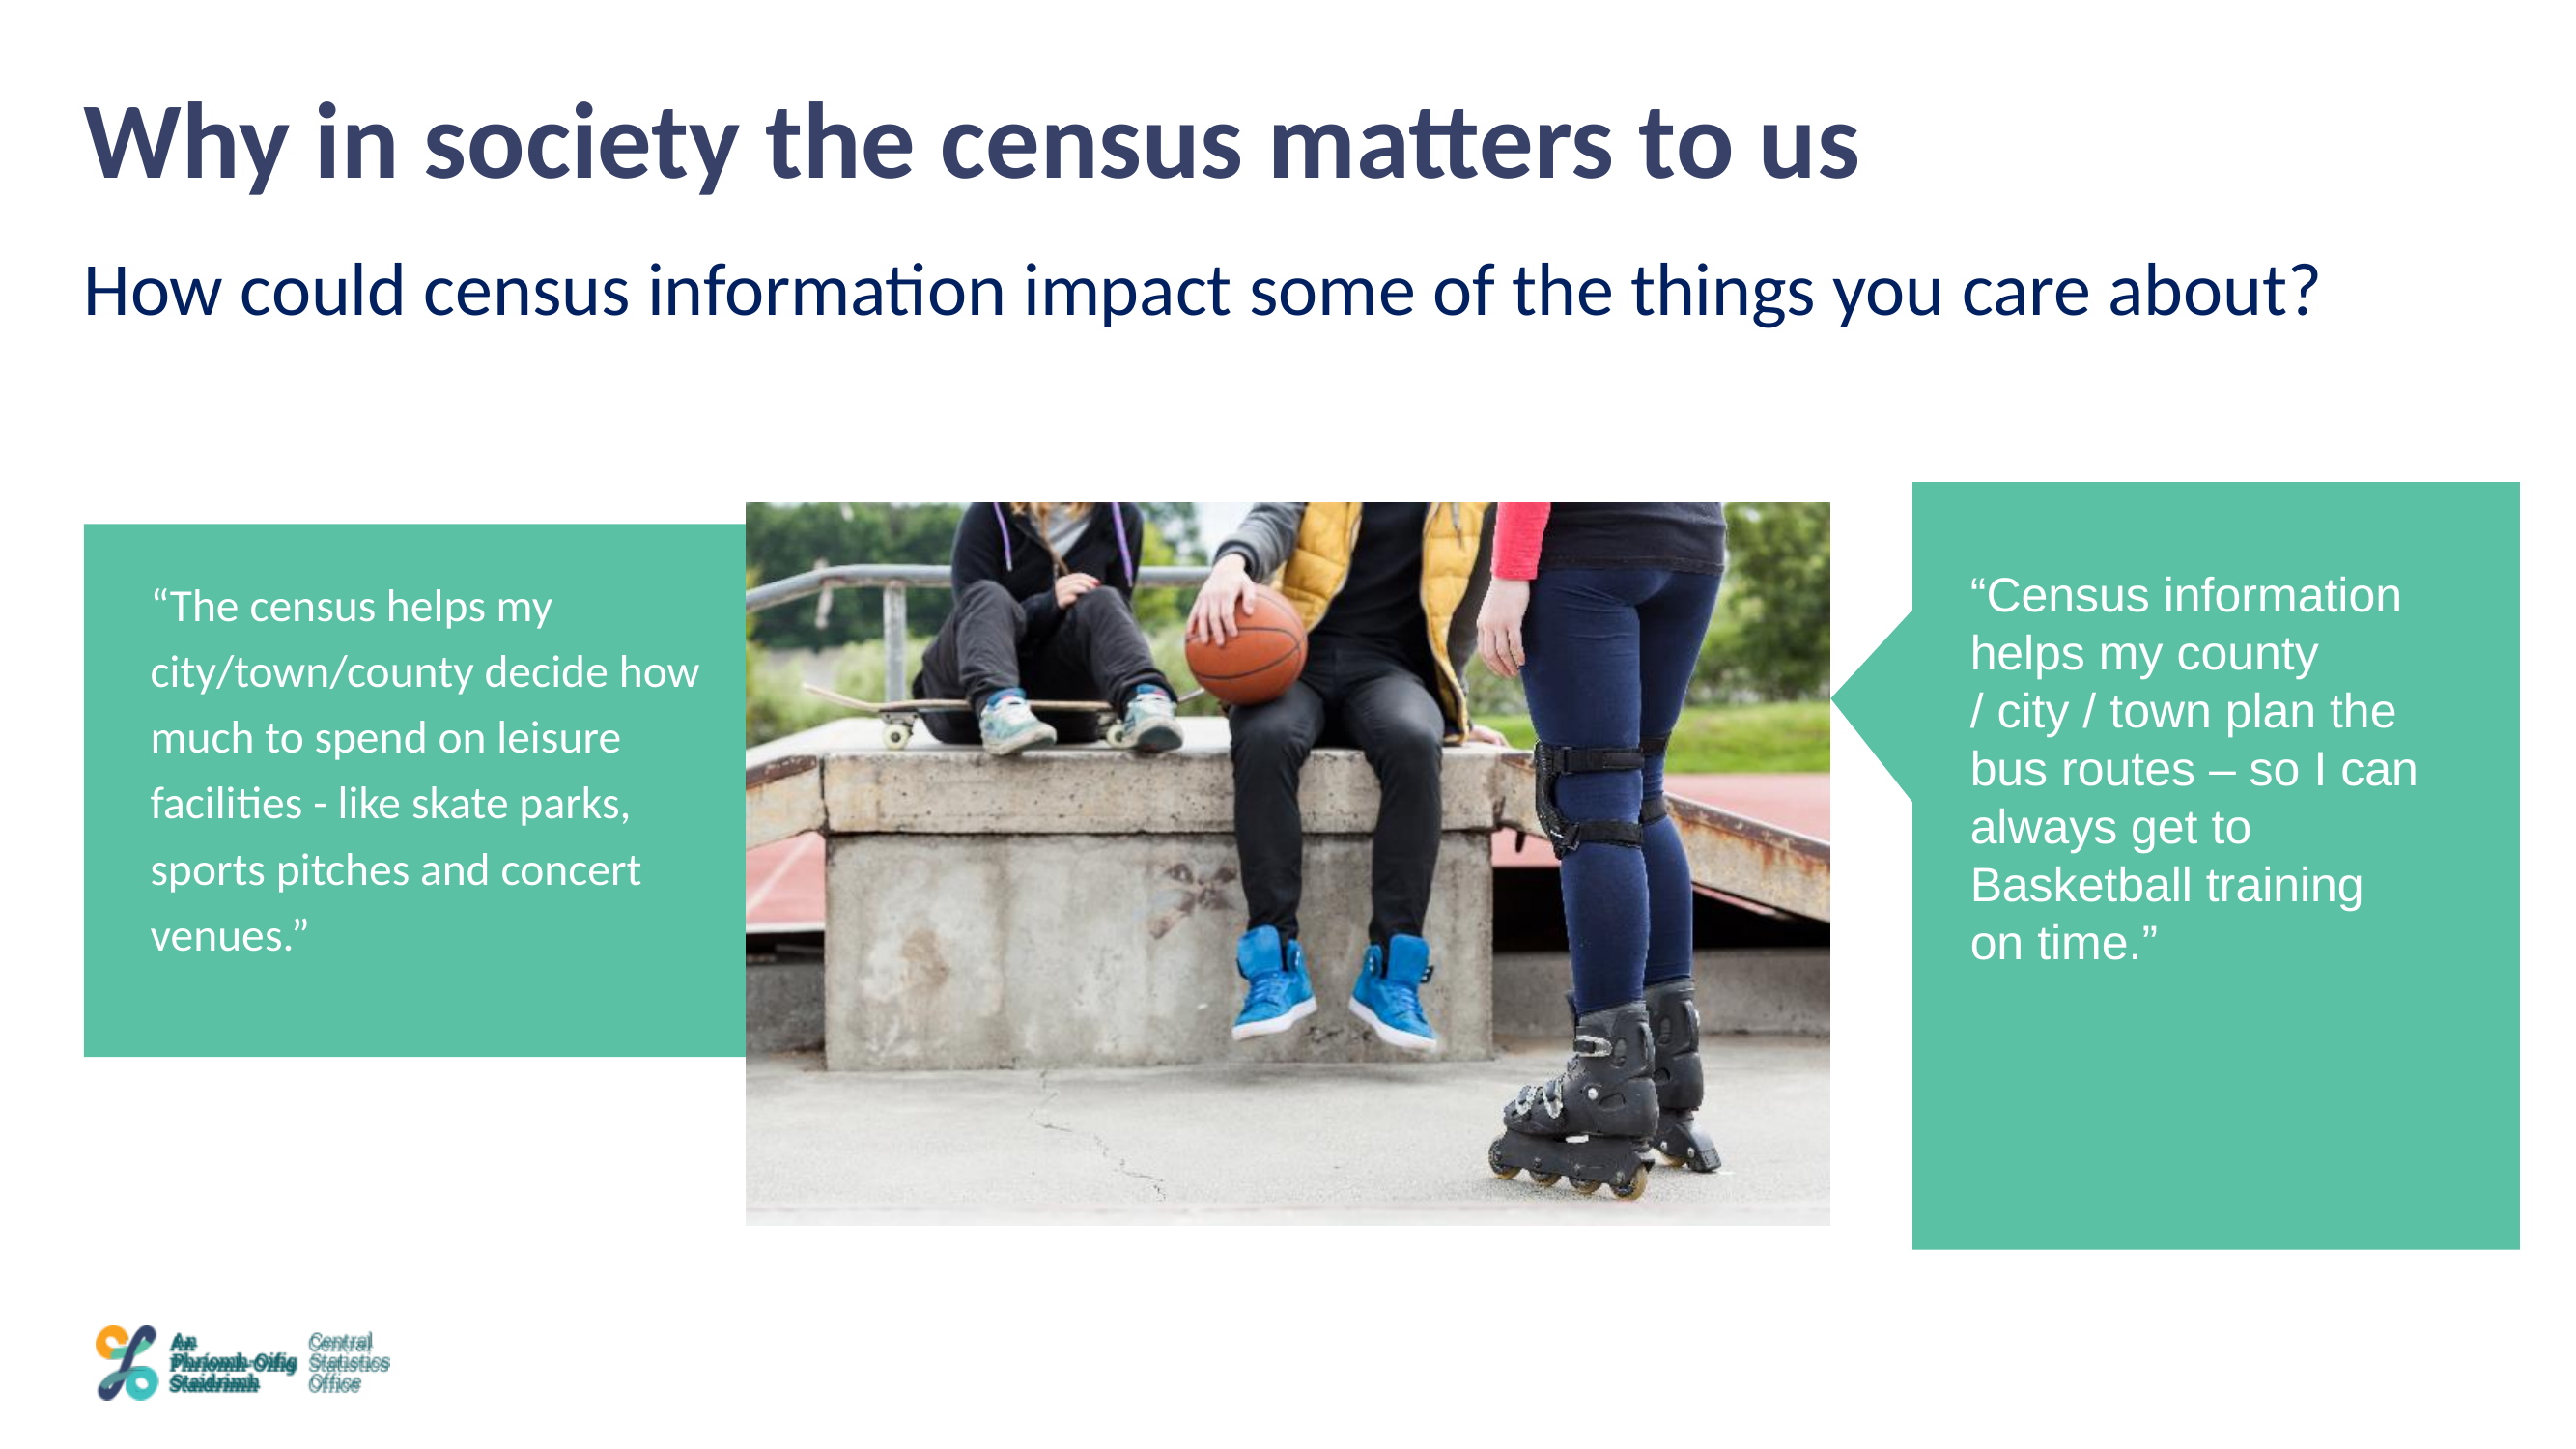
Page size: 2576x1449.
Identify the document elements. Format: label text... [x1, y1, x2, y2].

text_box “Census information helps my county / city / town plan the bus routes – so I can always get to Basketball training on time.” [1912, 556, 2548, 978]
list “The census helps my city/town/county decide how much to spend on leisure facilities - like skate parks, sports pitches and concert venues.” [83, 524, 746, 1058]
text_box [1830, 481, 2521, 1251]
picture [746, 502, 1830, 1226]
title Why in society the census matters to us [68, 88, 2400, 199]
list How could census information impact some of the things you care about? [69, 242, 2439, 438]
picture [96, 1325, 390, 1401]
